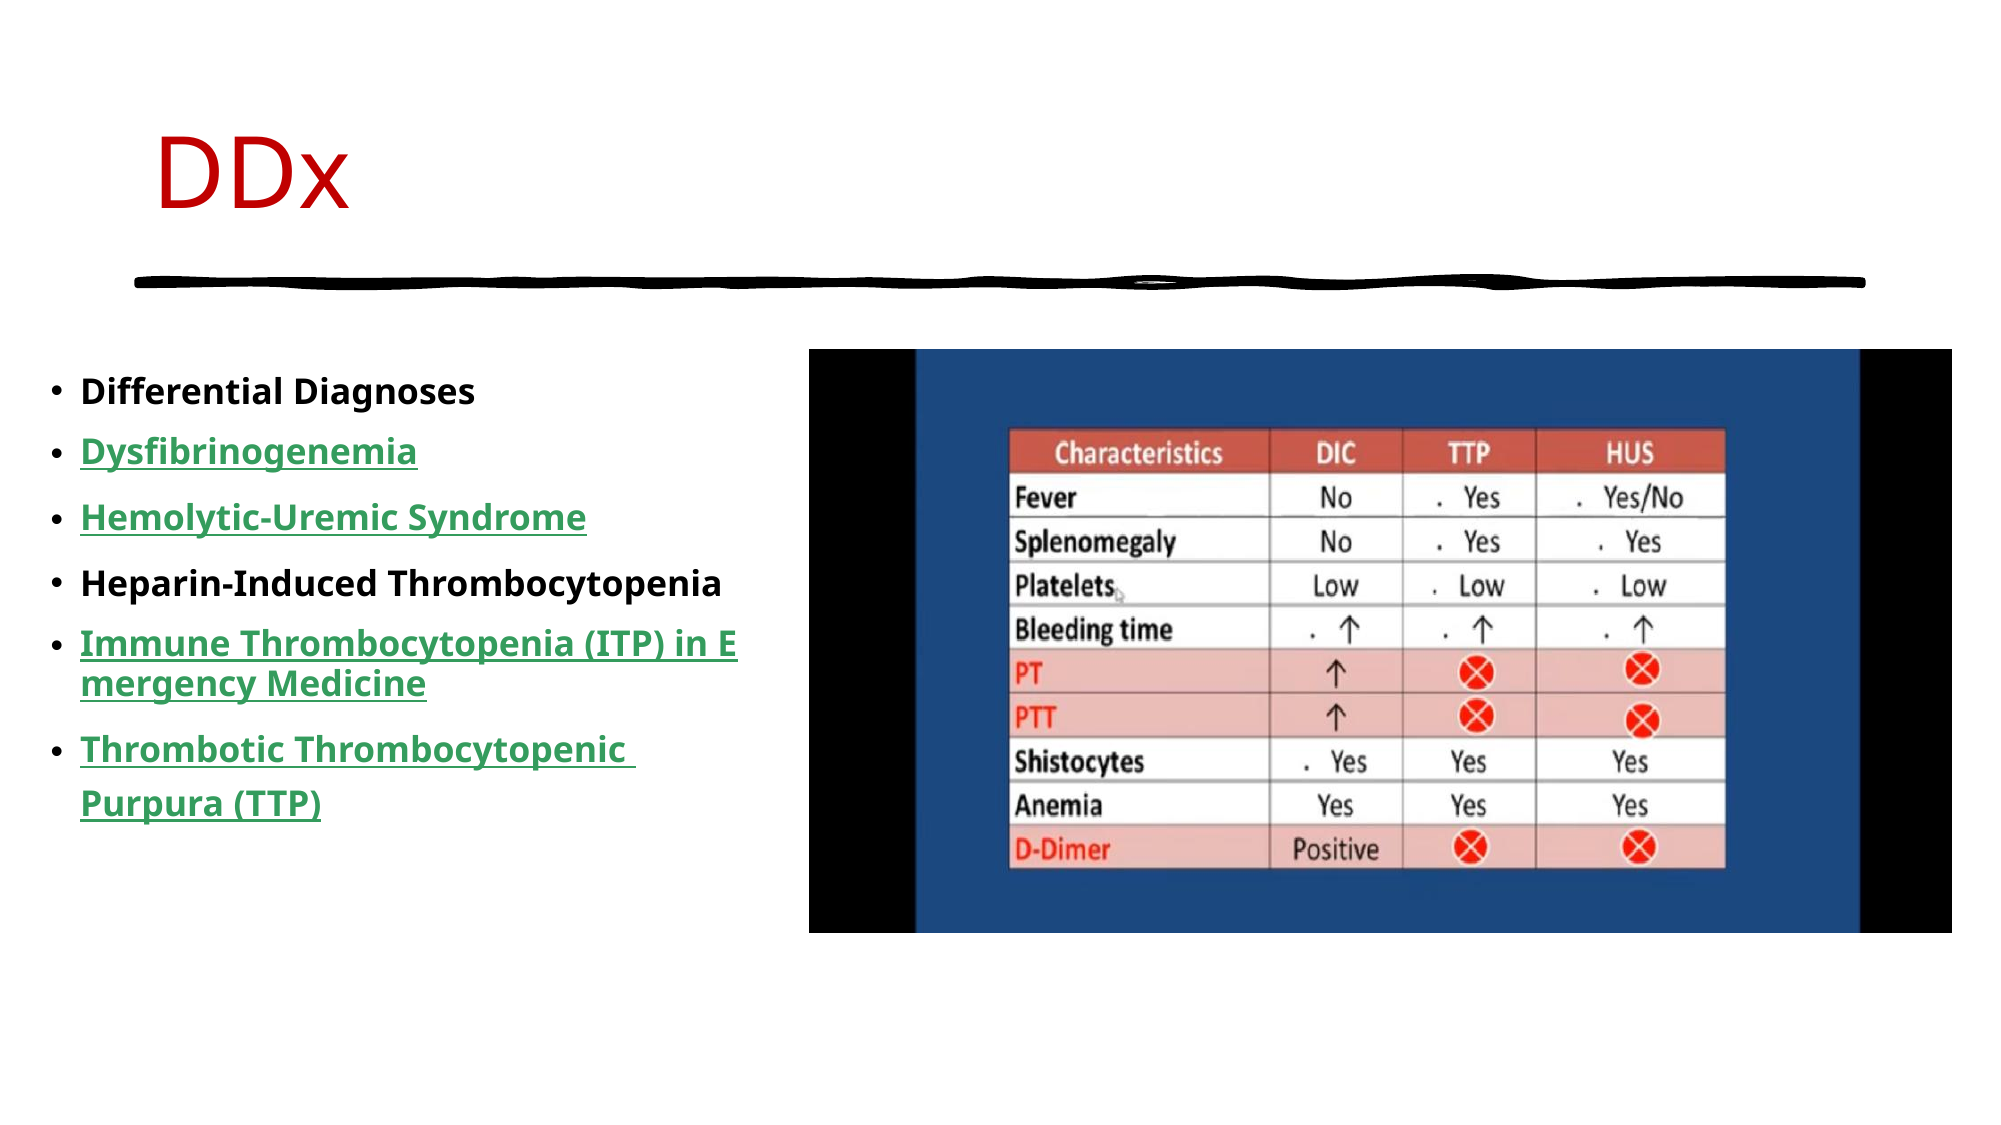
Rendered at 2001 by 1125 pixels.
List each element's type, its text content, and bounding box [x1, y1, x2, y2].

title DDx [137, 59, 1863, 278]
list Differential Diagnoses Dysfibrinogenemia Hemolytic-Uremic Syndrome Heparin-Induced Thrombocytopenia Immune Thrombocytopenia (ITP) in Emergency Medicine Thrombotic Thrombocytopenic Purpura (TTP) [35, 357, 770, 920]
picture [809, 349, 1952, 933]
